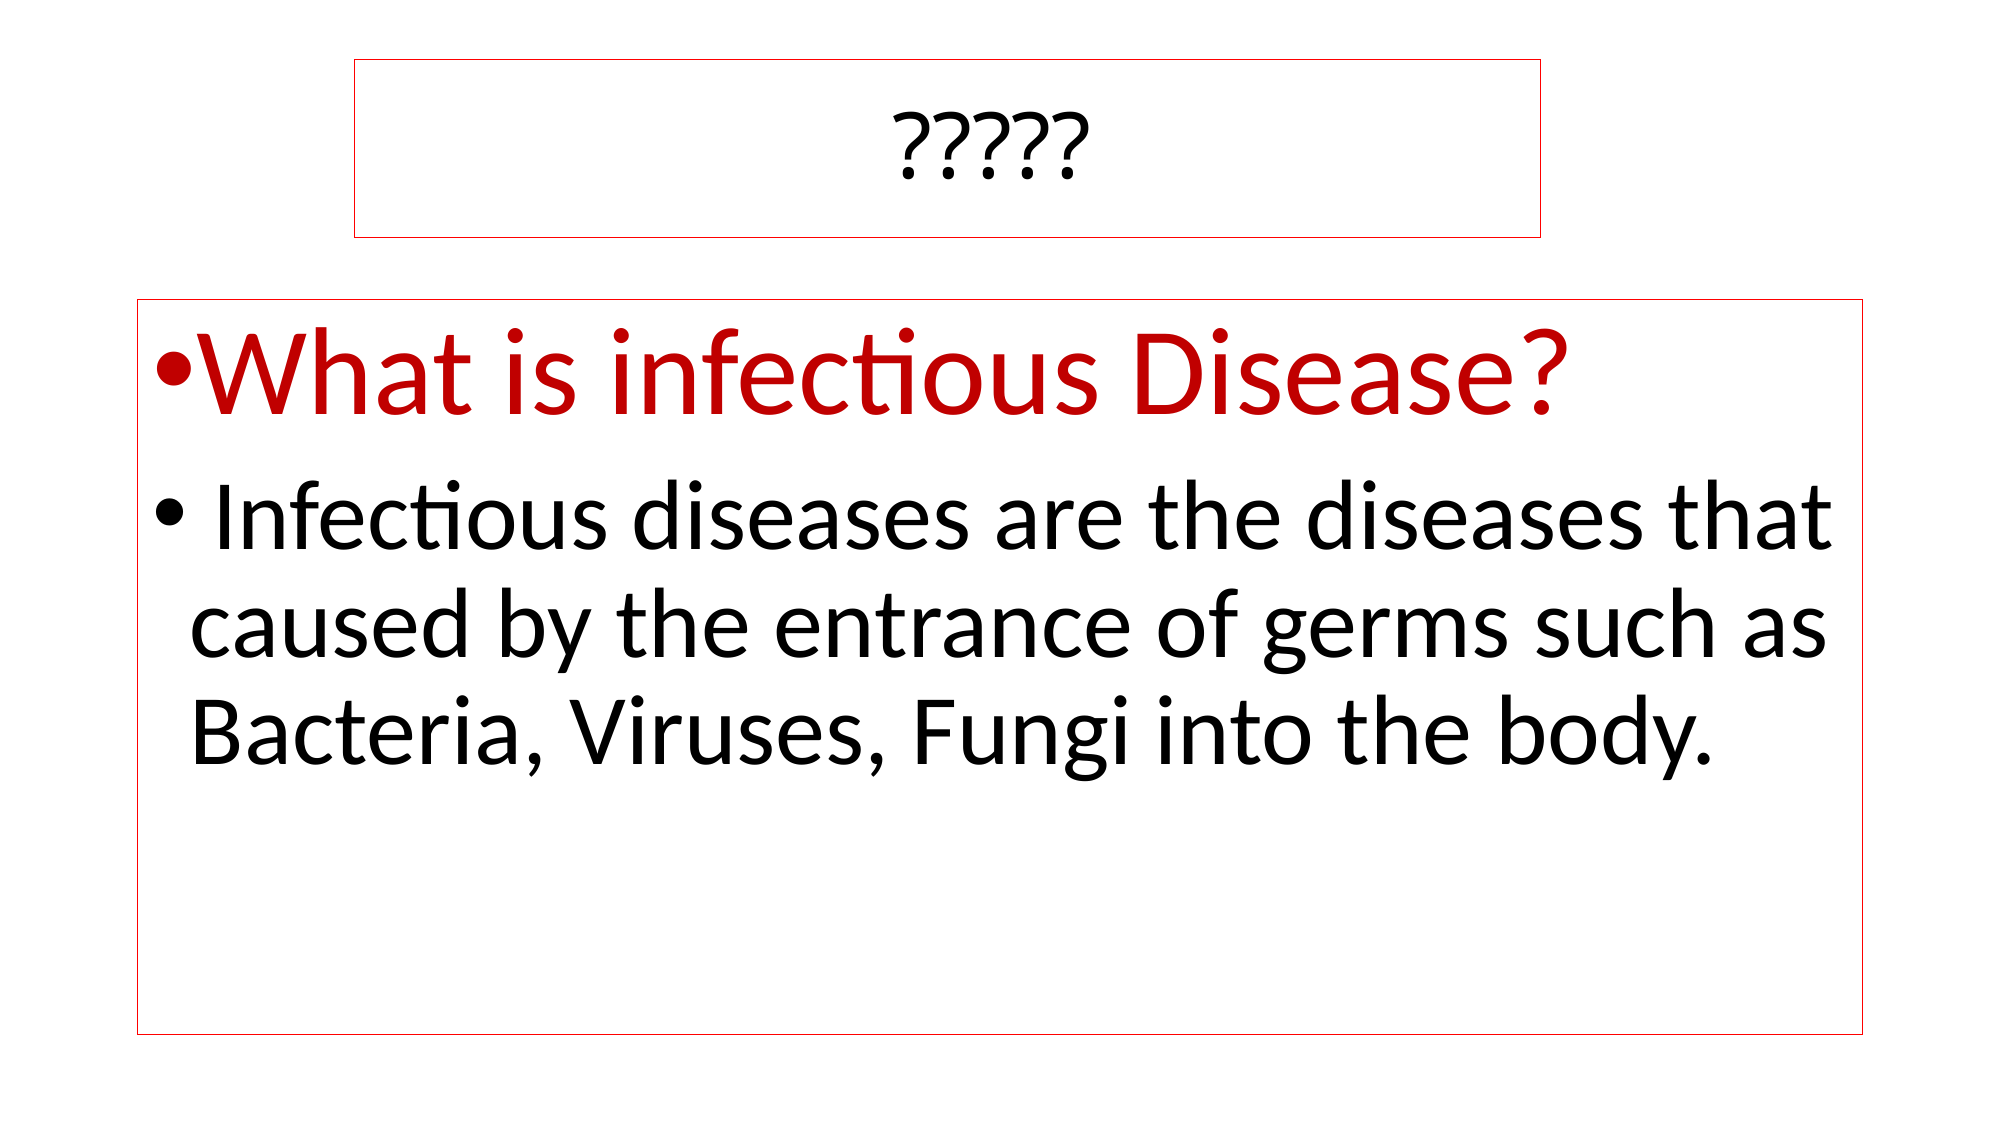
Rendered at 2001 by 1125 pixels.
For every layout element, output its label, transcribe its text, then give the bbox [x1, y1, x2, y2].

title ????? [354, 59, 1541, 238]
list What is infectious Disease? Infectious diseases are the diseases that caused by the entrance of germs such as Bacteria, Viruses, Fungi into the body. [137, 299, 1863, 1035]
